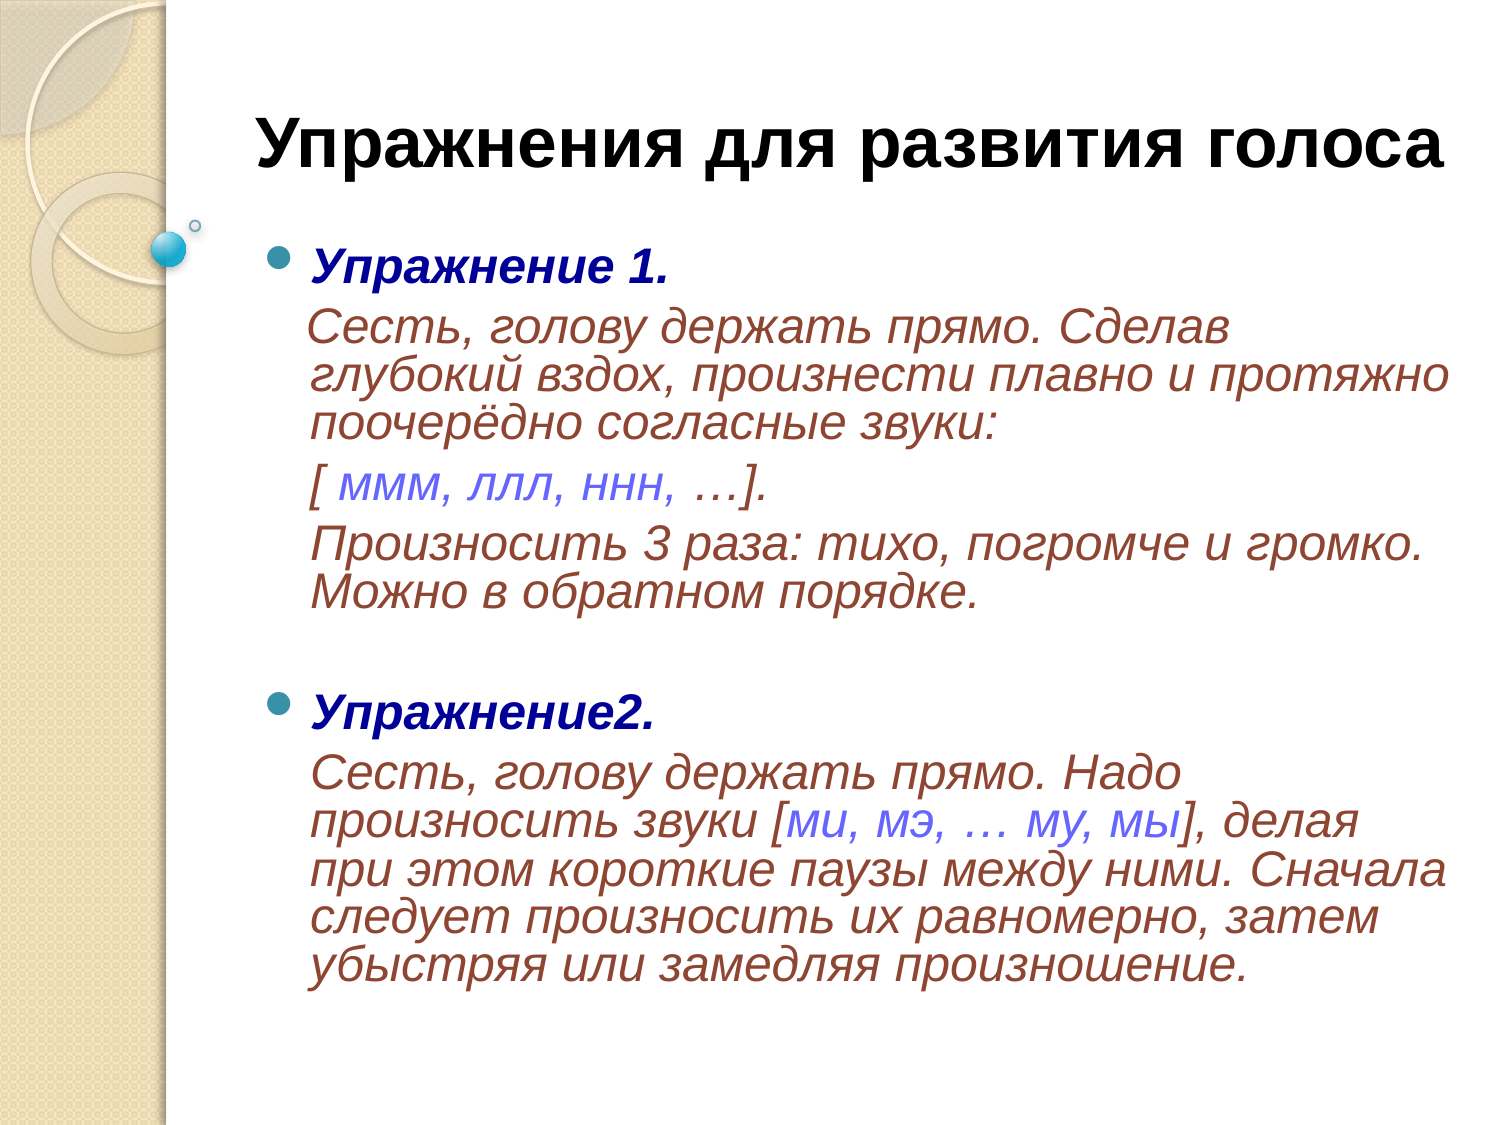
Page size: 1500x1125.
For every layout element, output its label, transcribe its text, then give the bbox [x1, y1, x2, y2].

list Упражнение 1. Сесть, голову держать прямо. Сделав глубокий вздох, произнести плавно и протяжно поочерёдно согласные звуки: [ ммм, ллл, ннн, …]. Произносить 3 раза: тихо, погромче и громко. Можно в обратном порядке. Упражнение2. Сесть, голову держать прямо. Надо произносить звуки [ми, мэ, … му, мы], делая при этом короткие паузы между ними. Сначала следует произносить их равномерно, затем убыстряя или замедляя произношение. [235, 237, 1466, 1026]
title Упражнения для развития голоса [235, 45, 1466, 233]
